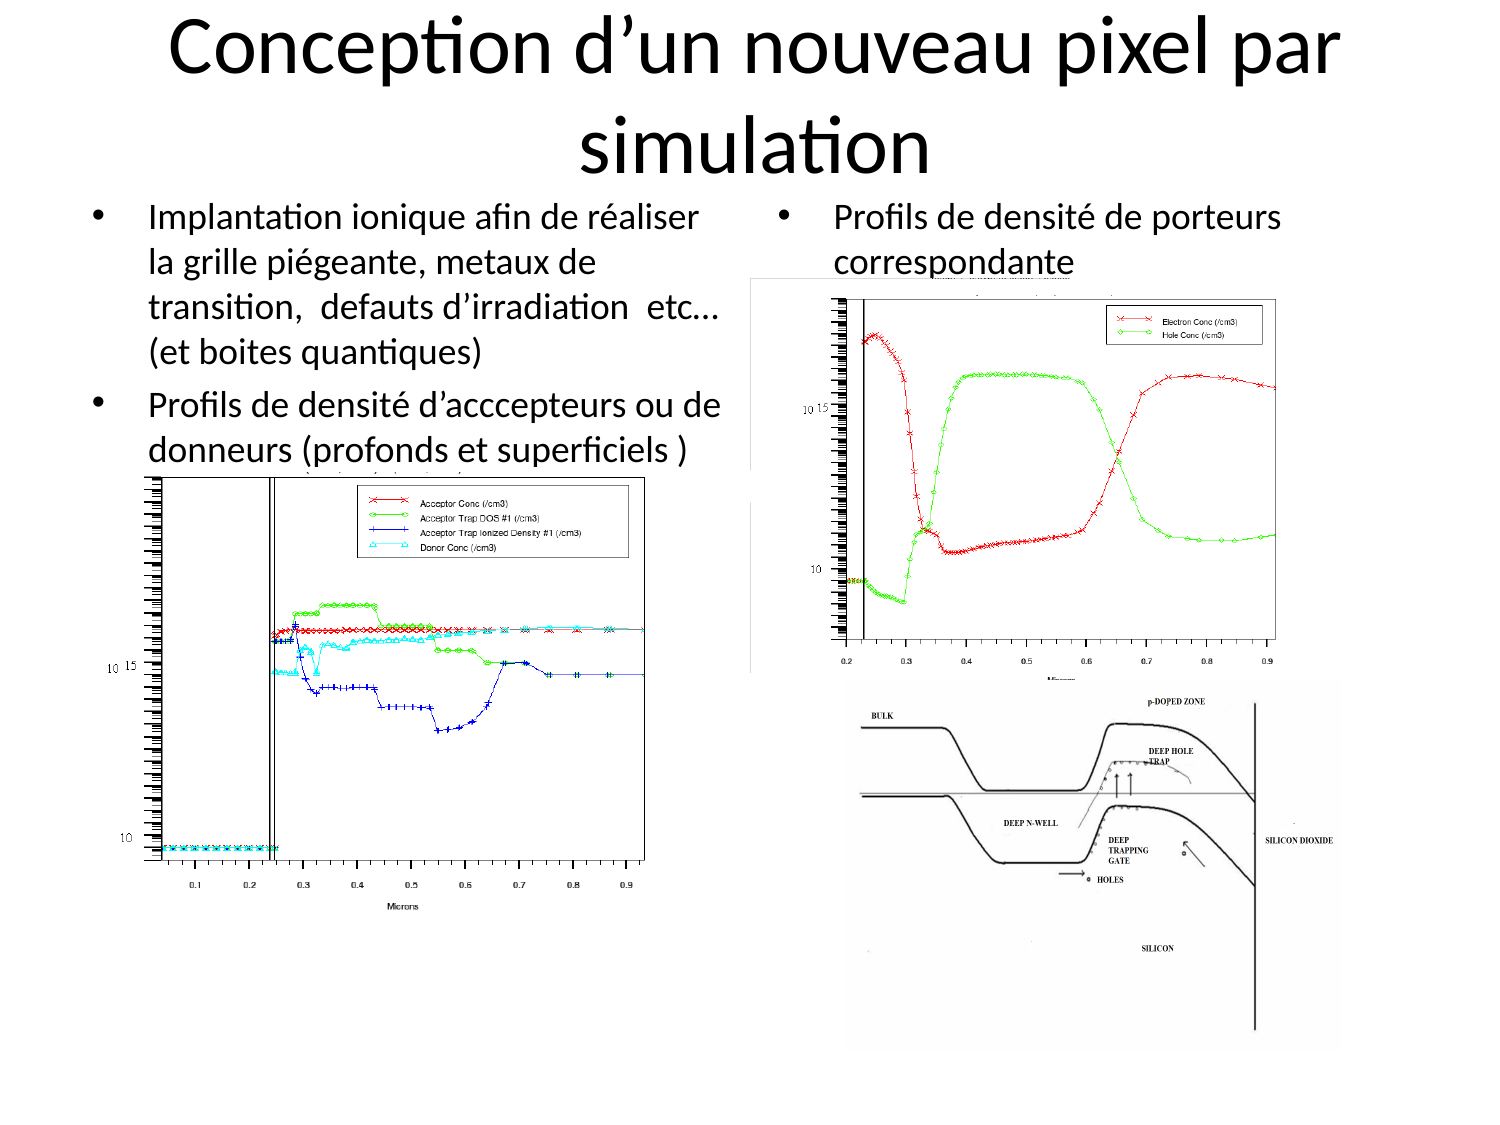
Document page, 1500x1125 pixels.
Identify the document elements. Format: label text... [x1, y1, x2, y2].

picture [749, 278, 1353, 1051]
picture [64, 467, 692, 973]
title Conception d’un nouveau pixel par simulation [76, 30, 1436, 150]
list Profils de densité de porteurs correspondante [762, 184, 1426, 1006]
list Implantation ionique afin de réaliser la grille piégeante, metaux de transition, defauts d’irradiation etc… (et boites quantiques) Profils de densité d’acccepteurs ou de donneurs (profonds et superficiels ) [76, 184, 740, 928]
